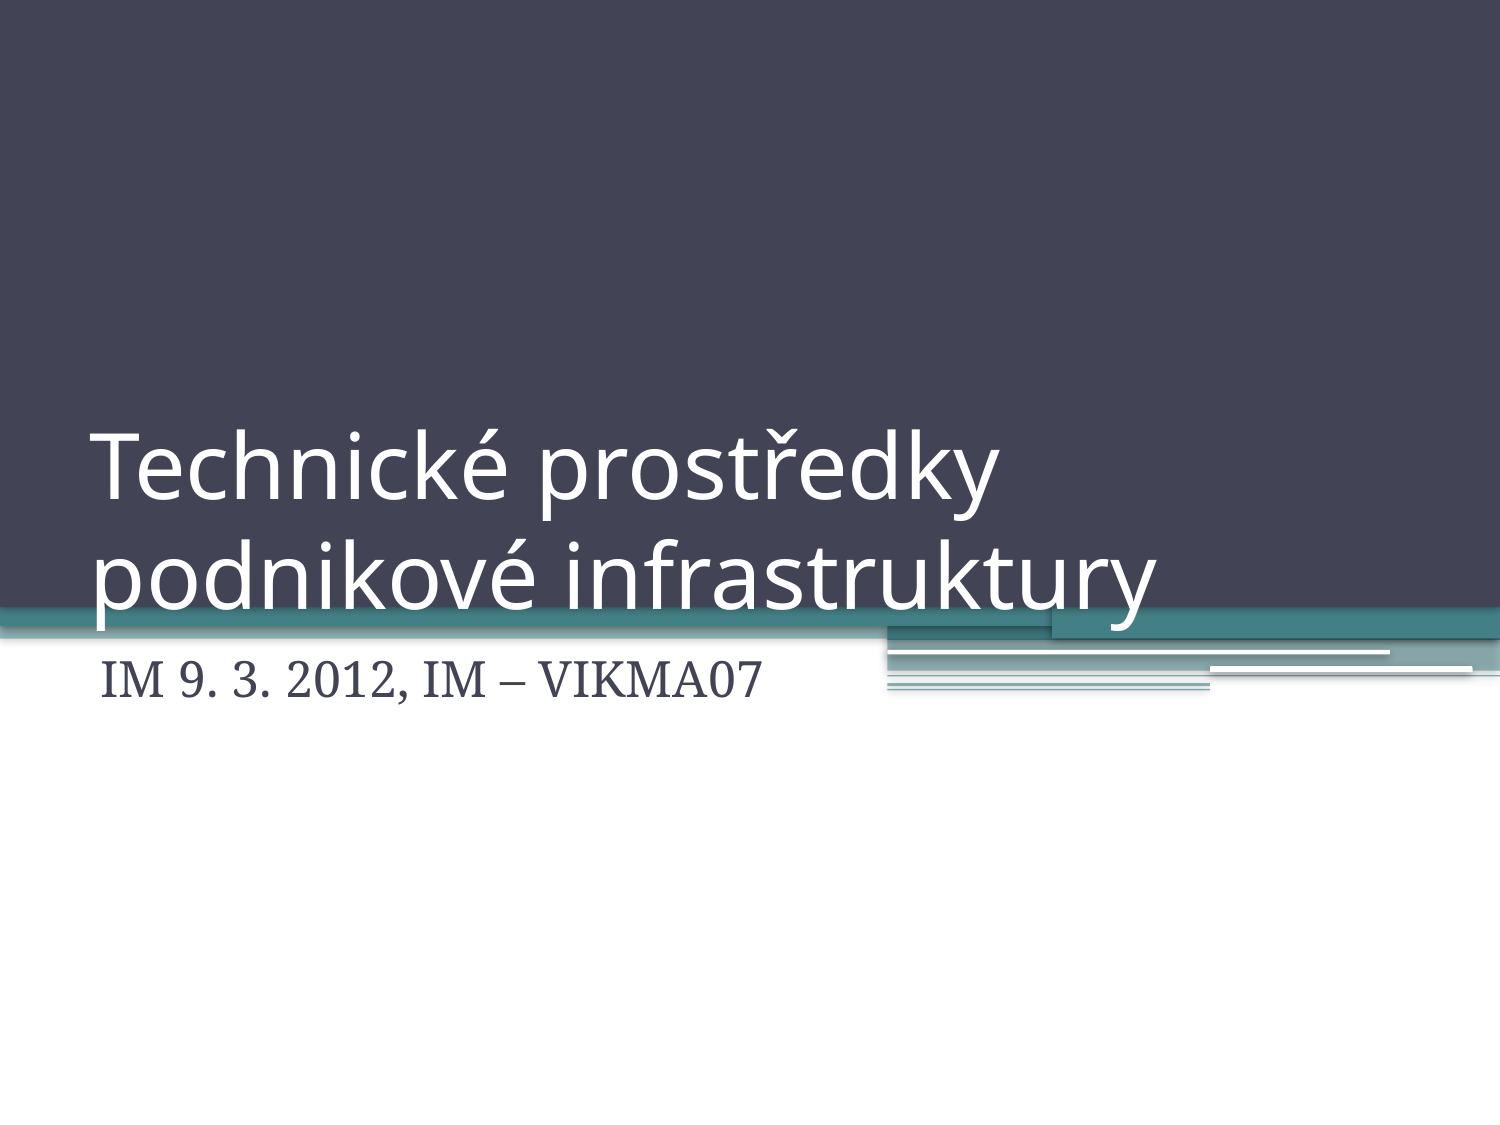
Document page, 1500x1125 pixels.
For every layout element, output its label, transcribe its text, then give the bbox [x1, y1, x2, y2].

subtitle IM 9. 3. 2012, IM – VIKMA07 [75, 639, 888, 928]
title Technické prostředky podnikové infrastruktury [75, 394, 1463, 636]
